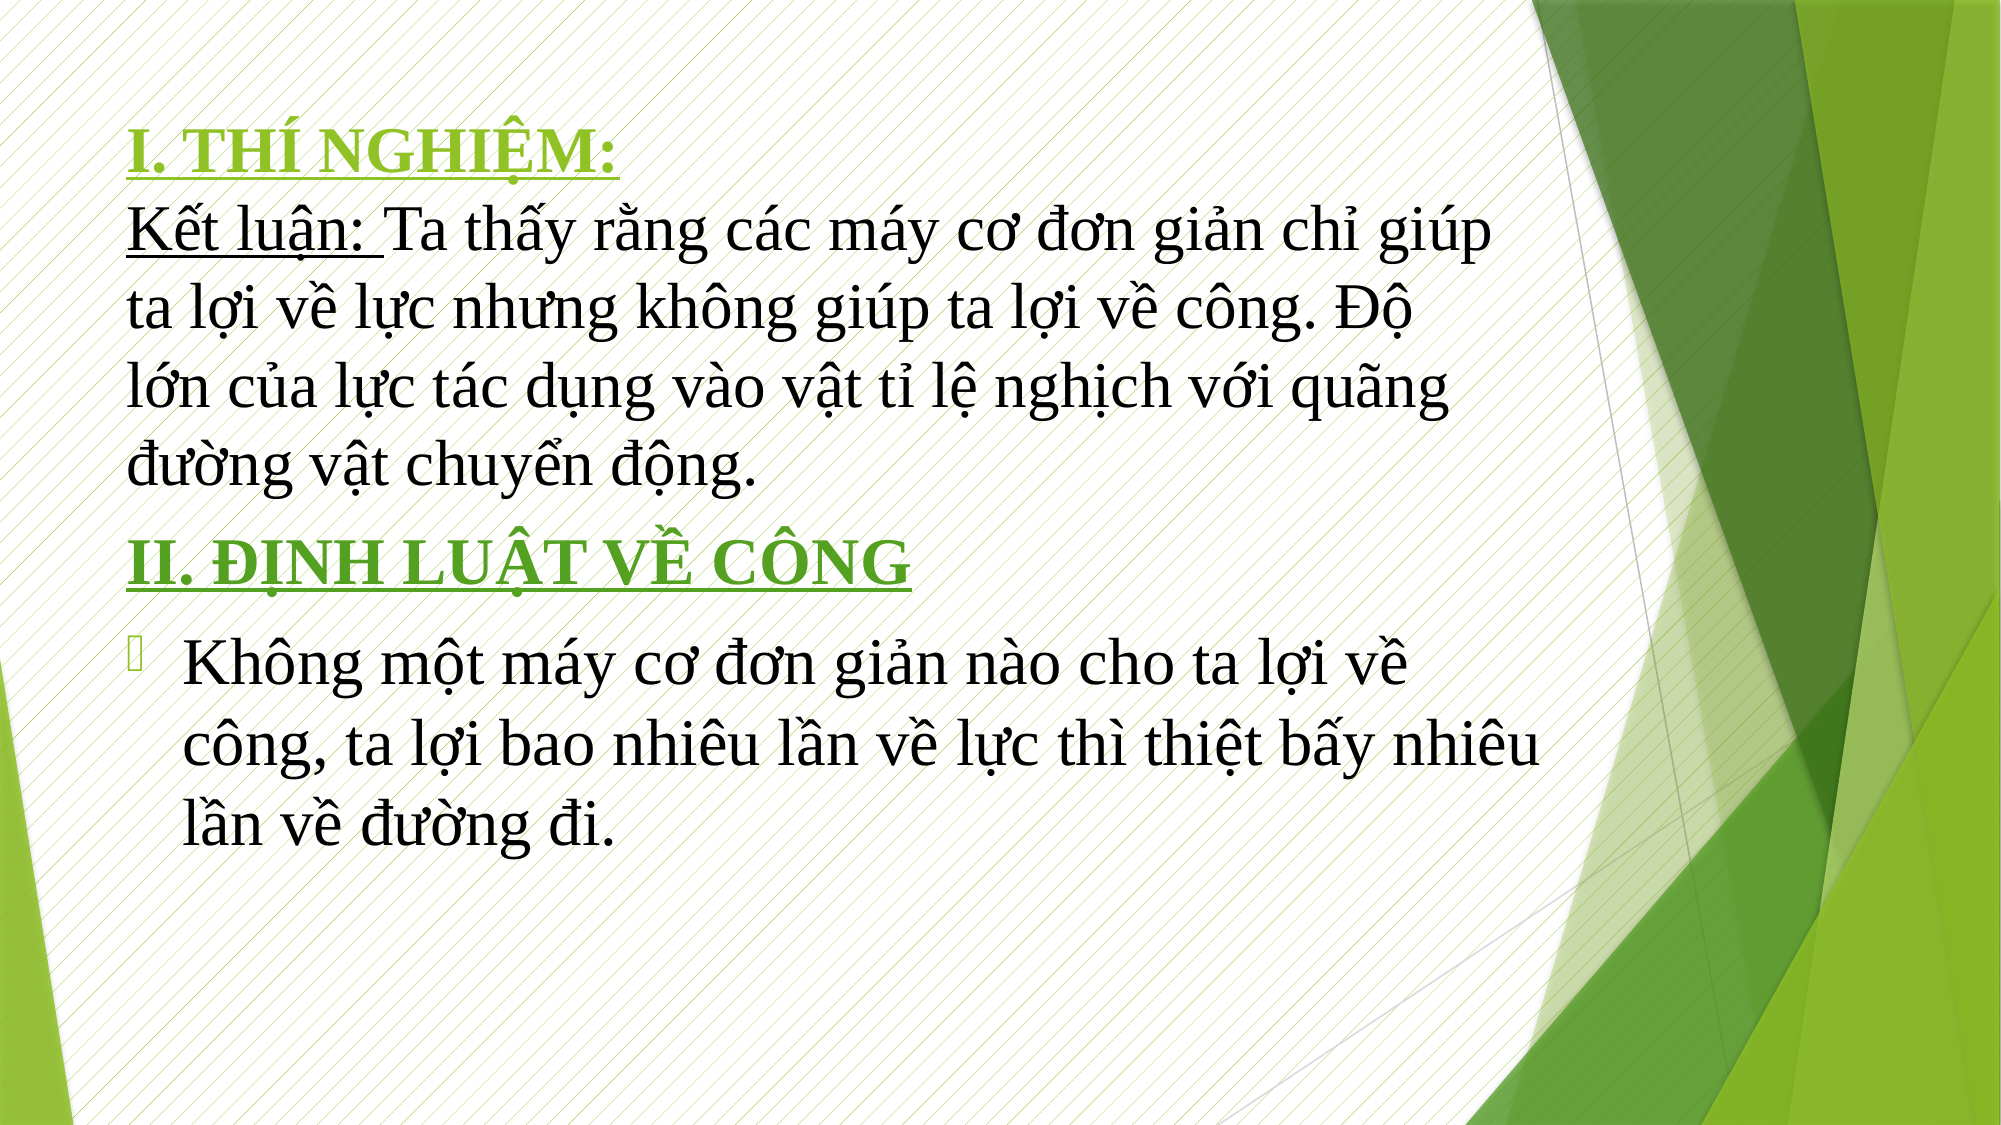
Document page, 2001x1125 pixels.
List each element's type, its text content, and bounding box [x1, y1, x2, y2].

title I. THÍ NGHIỆM: Kết luận: Ta thấy rằng các máy cơ đơn giản chỉ giúp ta lợi về lực nhưng không giúp ta lợi về công. Độ lớn của lực tác dụng vào vật tỉ lệ nghịch với quãng đường vật chuyển động. [111, 99, 1522, 510]
